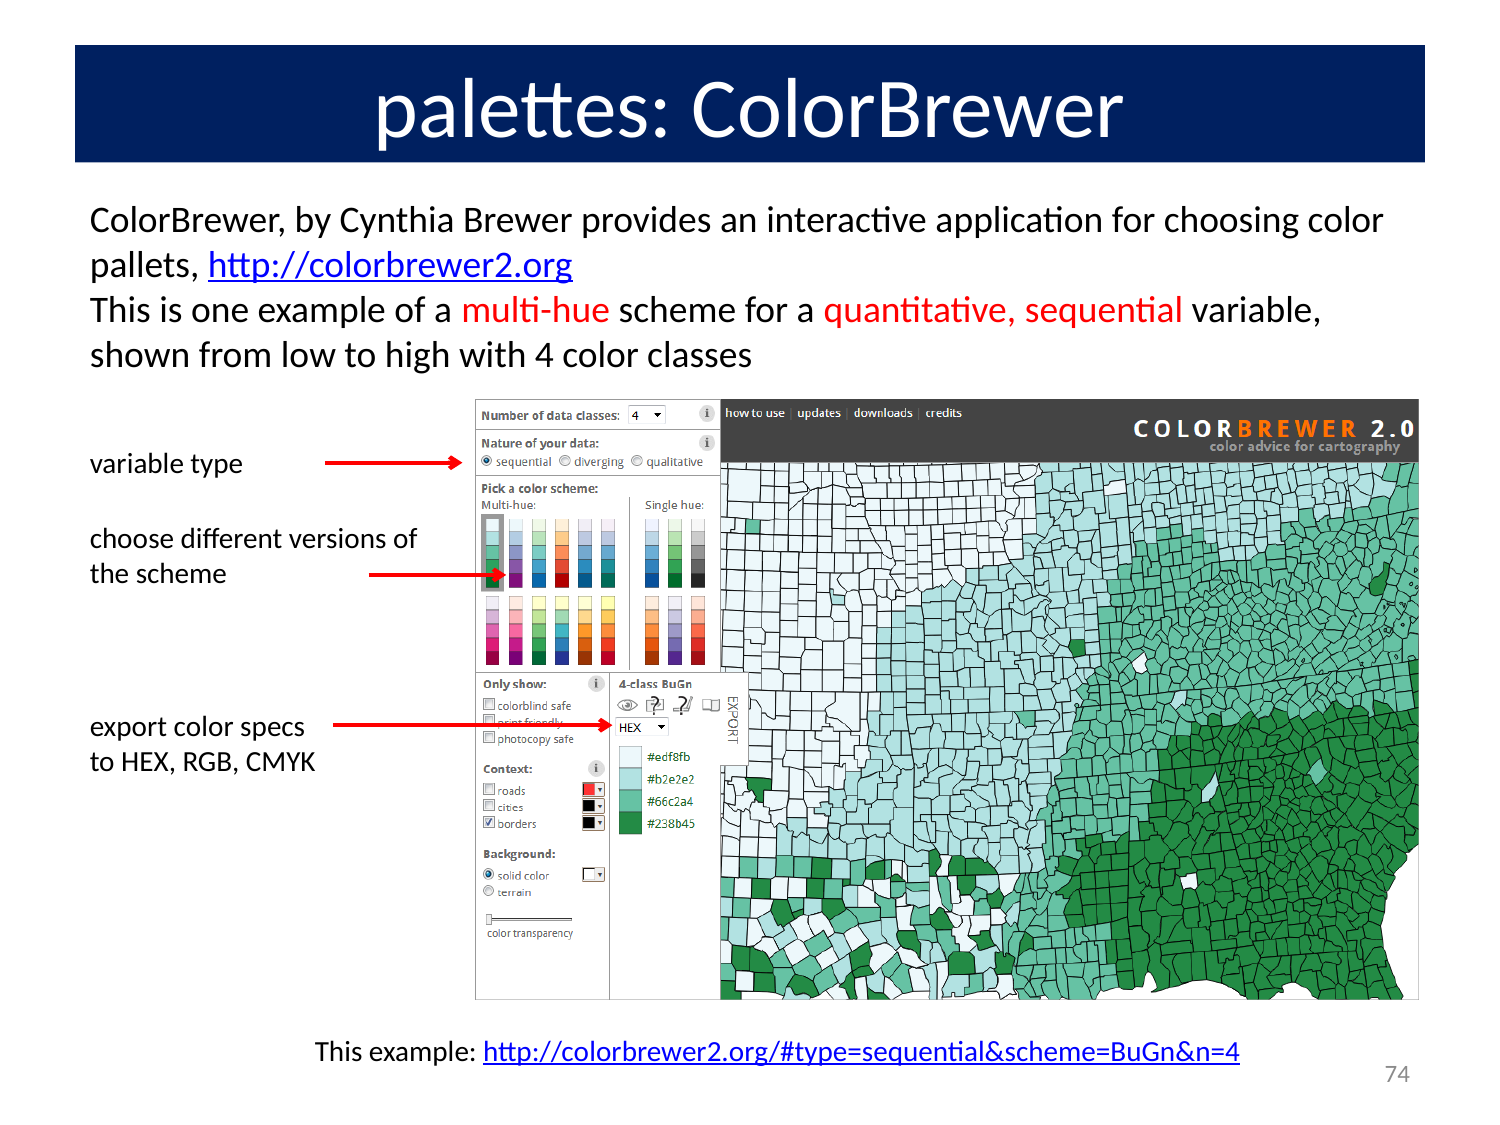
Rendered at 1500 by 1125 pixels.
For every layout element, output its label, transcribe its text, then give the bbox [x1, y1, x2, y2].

title palettes: ColorBrewer [75, 45, 1425, 163]
text_box export color specs to HEX, RGB, CMYK [75, 699, 425, 785]
text_box This example: http://colorbrewer2.org/#type=sequential&scheme=BuGn&n=4 [299, 1024, 1350, 1075]
text_box variable type [74, 437, 438, 488]
picture [475, 399, 1419, 1001]
text_box choose different versions of the scheme [74, 512, 450, 598]
text_box ColorBrewer, by Cynthia Brewer provides an interactive application for choosing color pallets, http://colorbrewer2.org This is one example of a multi-hue scheme for a quantitative, sequential variable, shown from low to high with 4 color classes [74, 187, 1419, 383]
slide_number 74 [1074, 1042, 1425, 1103]
